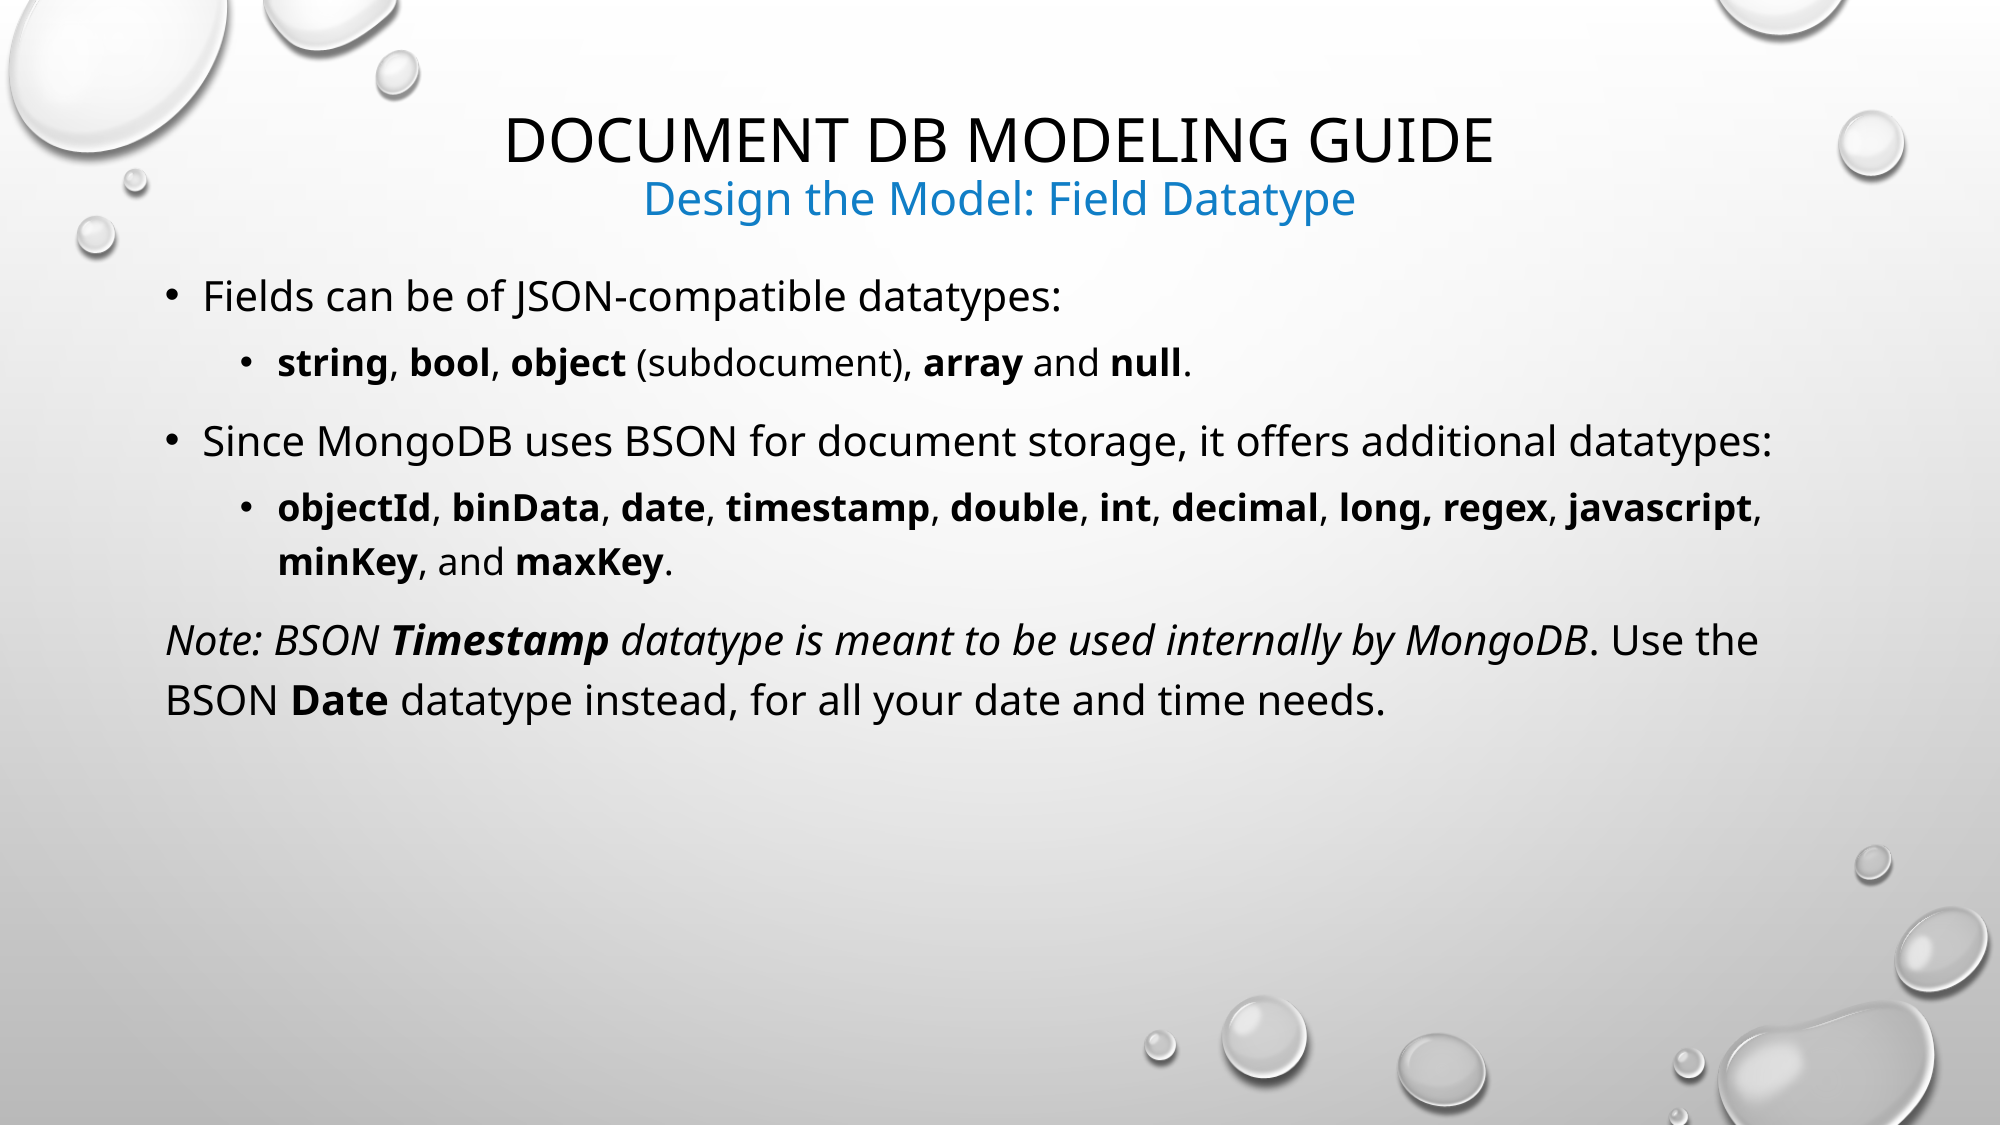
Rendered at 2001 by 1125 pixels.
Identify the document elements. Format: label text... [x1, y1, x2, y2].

picture [0, 0, 2000, 1125]
list Fields can be of JSON-compatible datatypes: string, bool, object (subdocument), array and null. Since MongoDB uses BSON for document storage, it offers additional datatypes: objectId, binData, date, timestamp, double, int, decimal, long, regex, javascript, minKey, and maxKey. Note: BSON Timestamp datatype is meant to be used internally by MongoDB. Use the BSON Date datatype instead, for all your date and time needs. [149, 251, 1850, 950]
title Document DB Modeling Guide Design the Model: Field Datatype [149, 101, 1851, 233]
